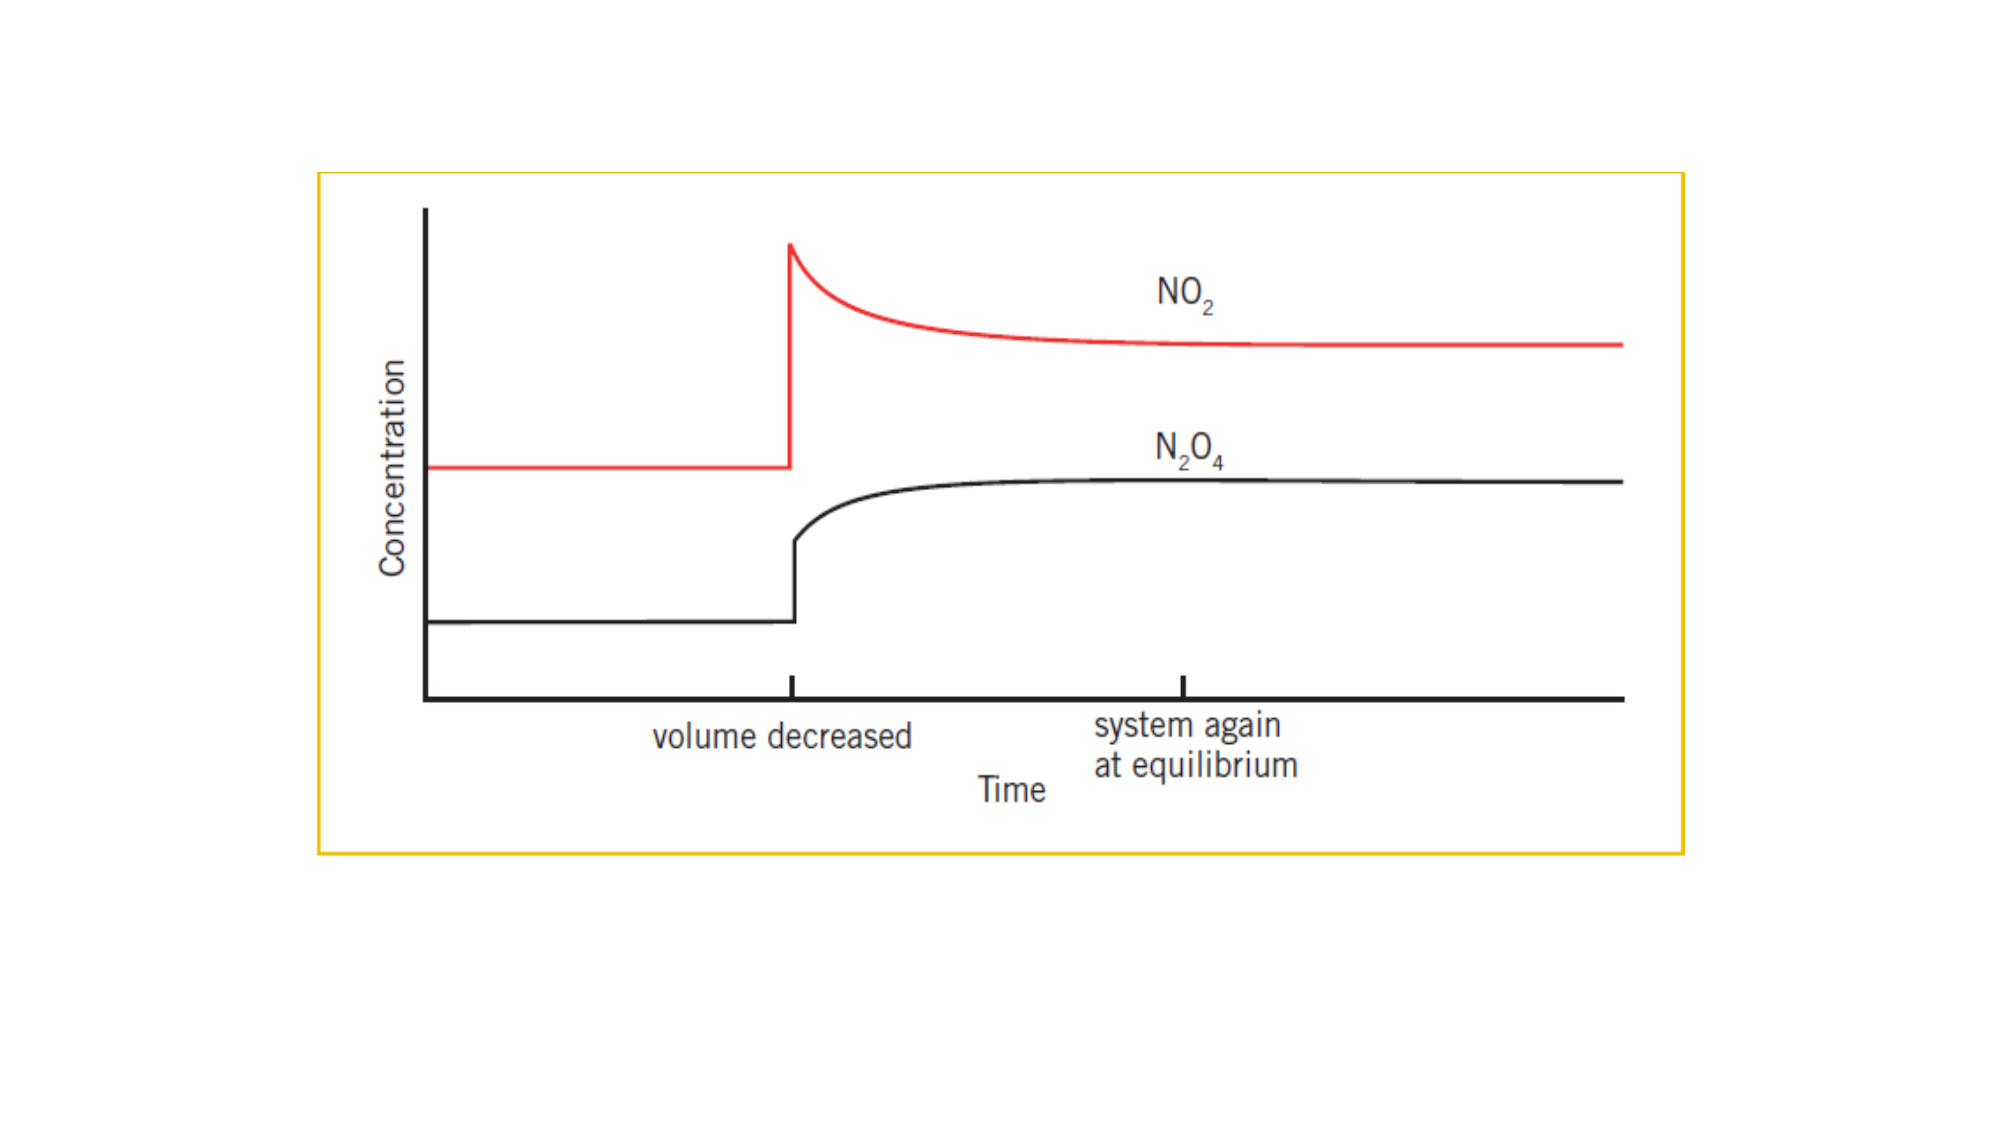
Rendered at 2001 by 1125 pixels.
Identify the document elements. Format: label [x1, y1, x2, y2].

picture [314, 172, 1685, 858]
